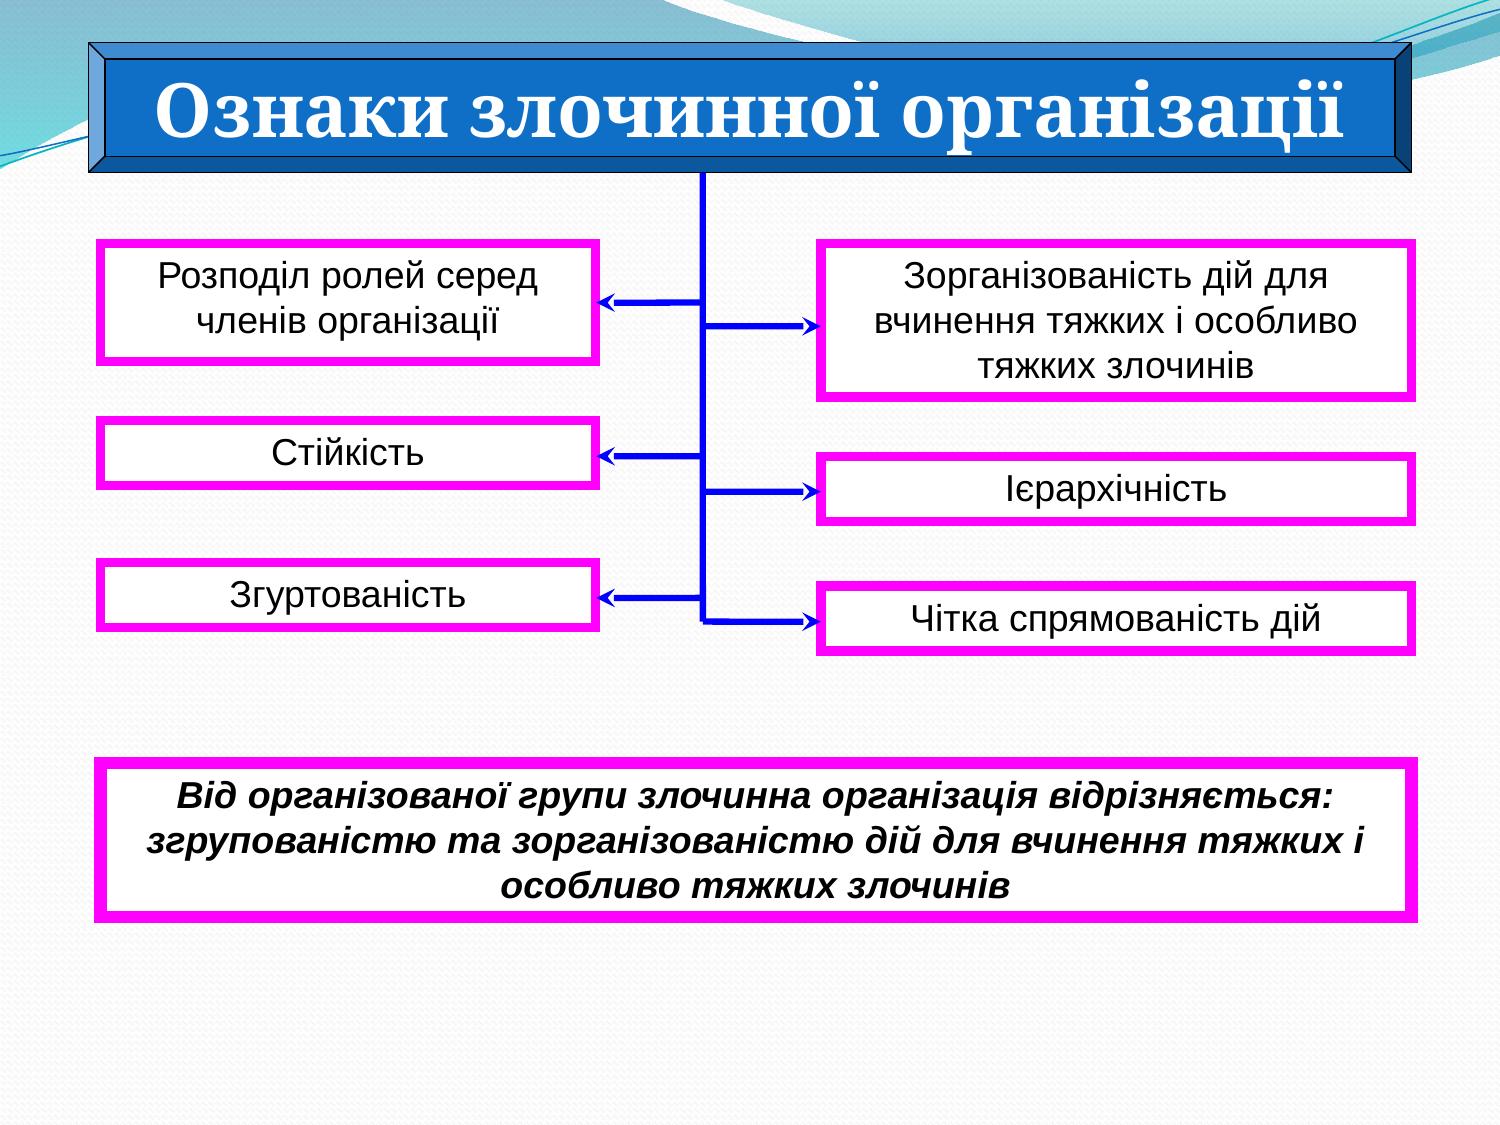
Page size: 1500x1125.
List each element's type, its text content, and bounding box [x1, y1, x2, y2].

text_box [596, 450, 609, 463]
text_box Ознаки злочинної організації [88, 42, 1412, 173]
text_box Чітка спрямованість дій [820, 586, 1412, 651]
text_box [808, 320, 821, 333]
text_box Ієрархічність [820, 456, 1412, 522]
text_box Розподіл ролей серед членів організації [100, 243, 596, 362]
text_box Згуртованість [100, 562, 596, 628]
text_box Від організованої групи злочинна організація відрізняється: згрупованістю та зорганізованістю дій для вчинення тяжких і особливо тяжких злочинів [100, 763, 1412, 917]
text_box [596, 296, 609, 309]
text_box [596, 591, 609, 605]
text_box [808, 615, 821, 628]
text_box Зорганізованість дій для вчинення тяжких і особливо тяжких злочинів [820, 243, 1412, 398]
text_box [808, 485, 821, 498]
text_box Стійкість [100, 420, 596, 486]
